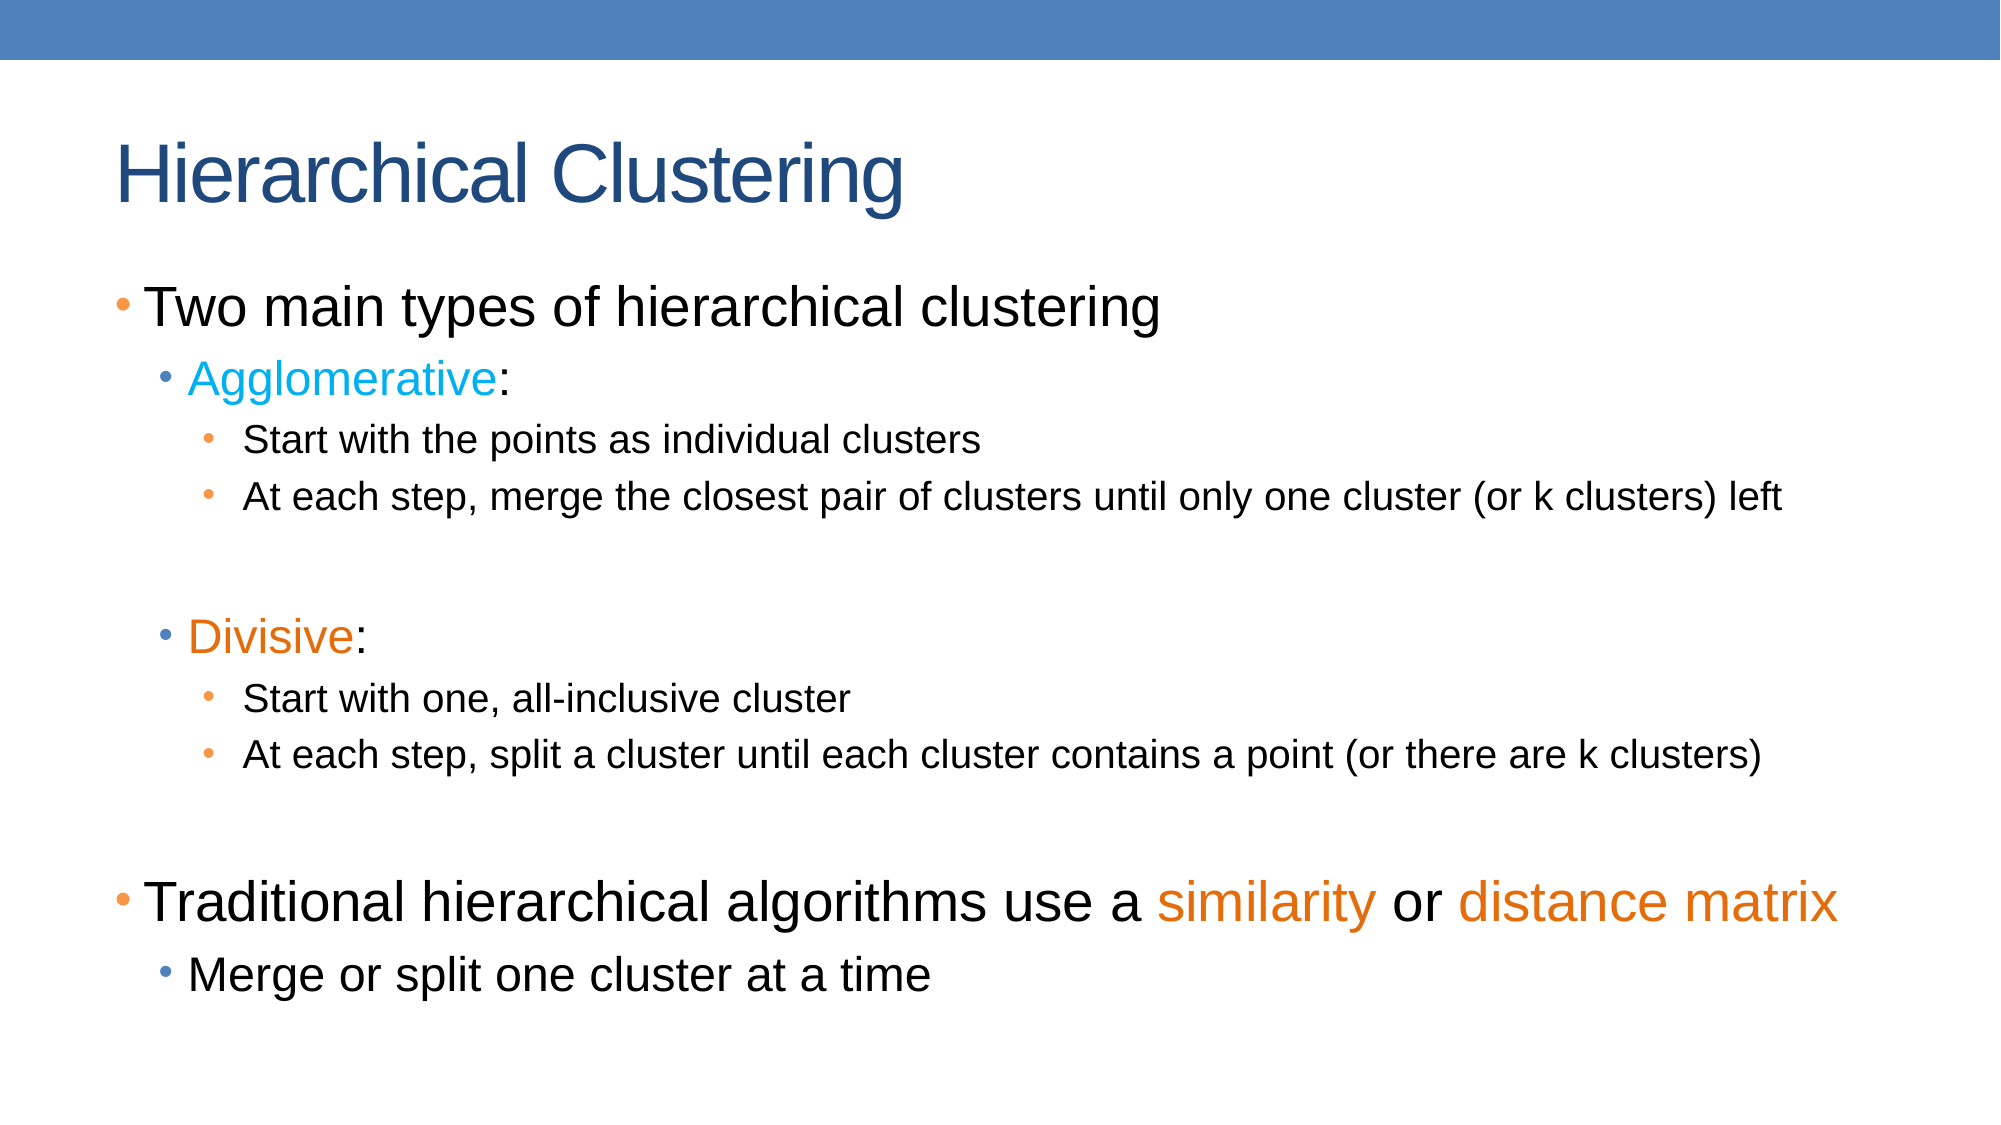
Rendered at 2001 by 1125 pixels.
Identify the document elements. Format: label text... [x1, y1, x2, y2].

list Two main types of hierarchical clustering Agglomerative: Start with the points as individual clusters At each step, merge the closest pair of clusters until only one cluster (or k clusters) left Divisive: Start with one, all-inclusive cluster At each step, split a cluster until each cluster contains a point (or there are k clusters) Traditional hierarchical algorithms use a similarity or distance matrix Merge or split one cluster at a time [99, 262, 1900, 1063]
title Hierarchical Clustering [99, 87, 1900, 250]
